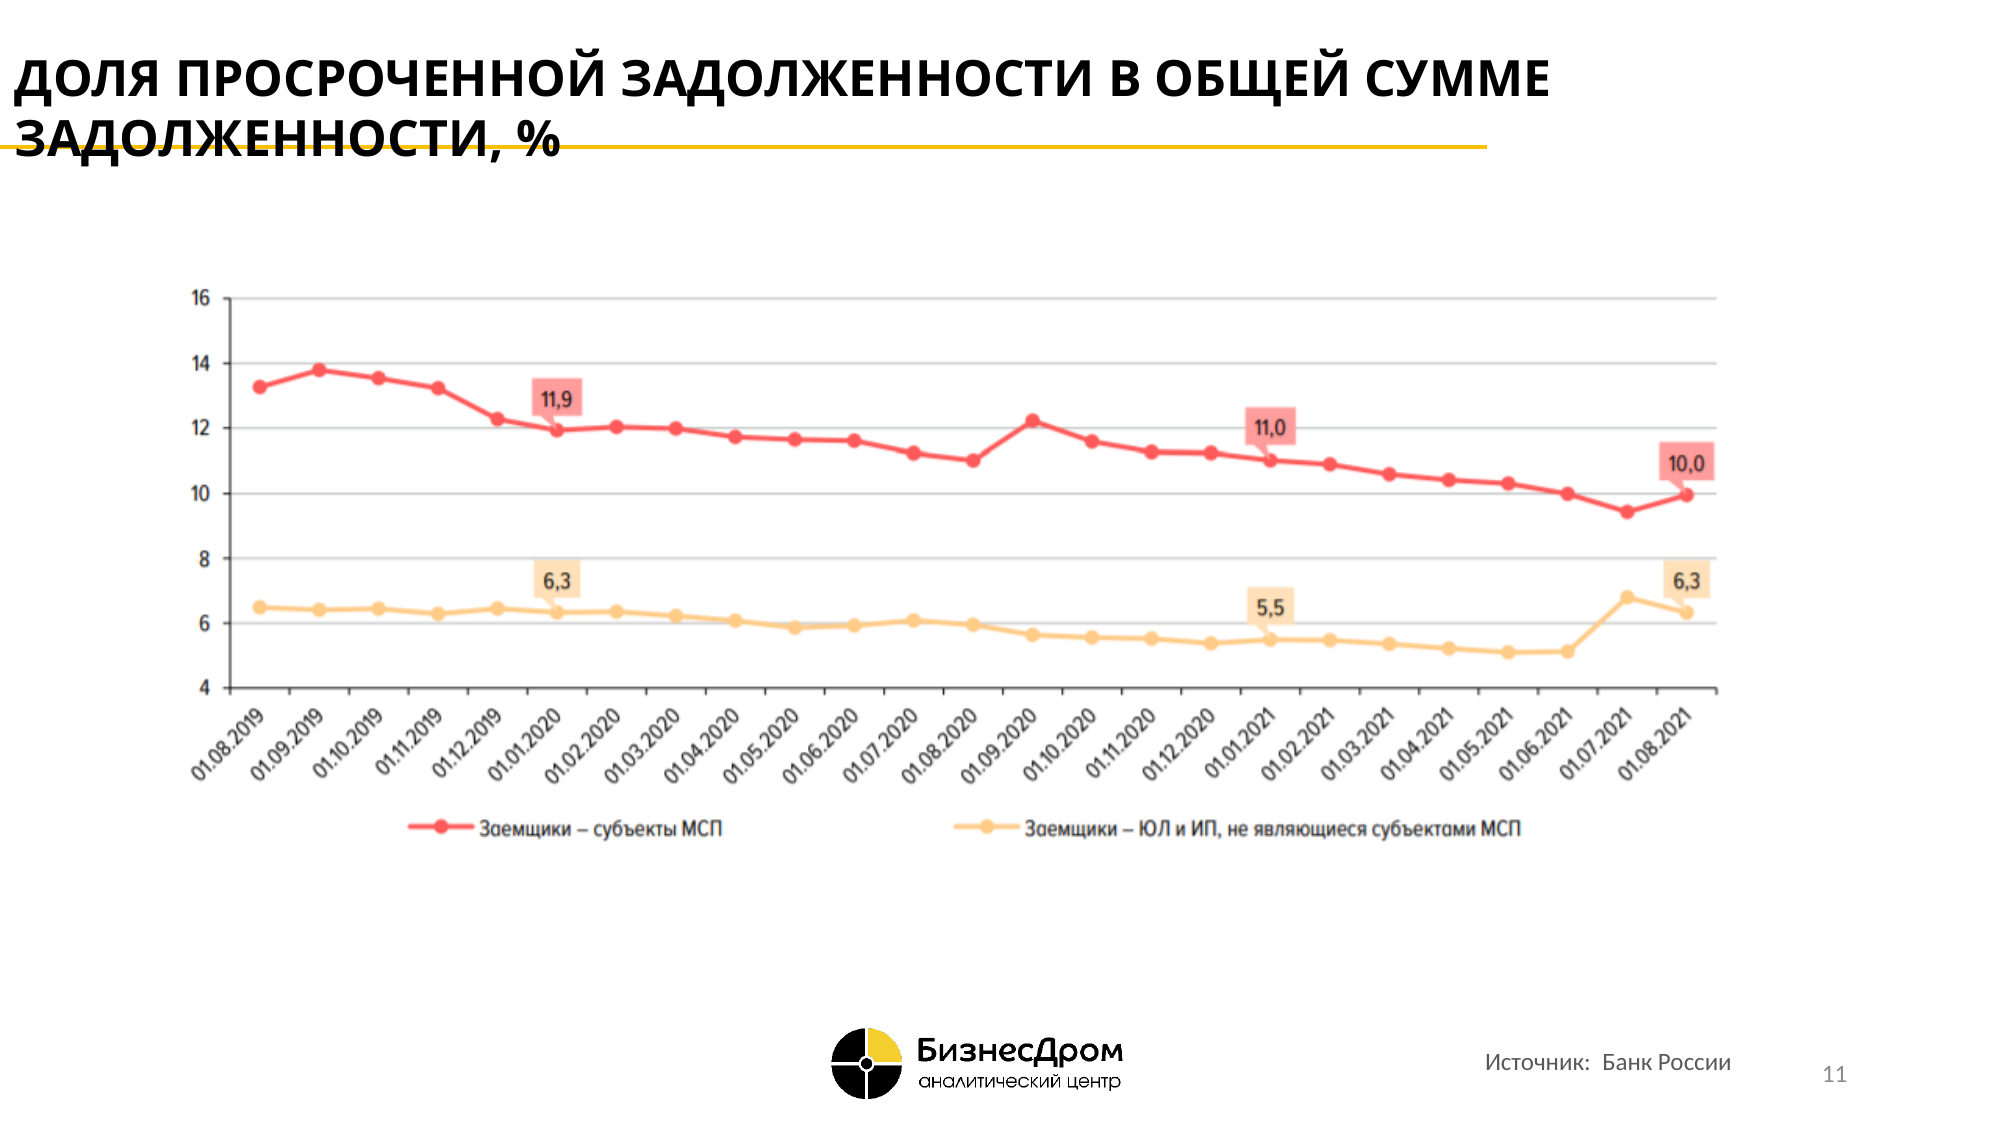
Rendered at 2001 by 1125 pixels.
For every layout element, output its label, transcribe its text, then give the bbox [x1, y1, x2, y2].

text_box Источник: Банк России [1470, 1038, 1753, 1083]
text_box ДОЛЯ ПРОСРОЧЕННОЙ ЗАДОЛЖЕННОСТИ В ОБЩЕЙ СУММЕ ЗАДОЛЖЕННОСТИ, % [0, 38, 1939, 174]
picture [160, 255, 1840, 870]
picture [815, 1024, 1157, 1103]
slide_number 11 [1412, 1042, 1863, 1103]
